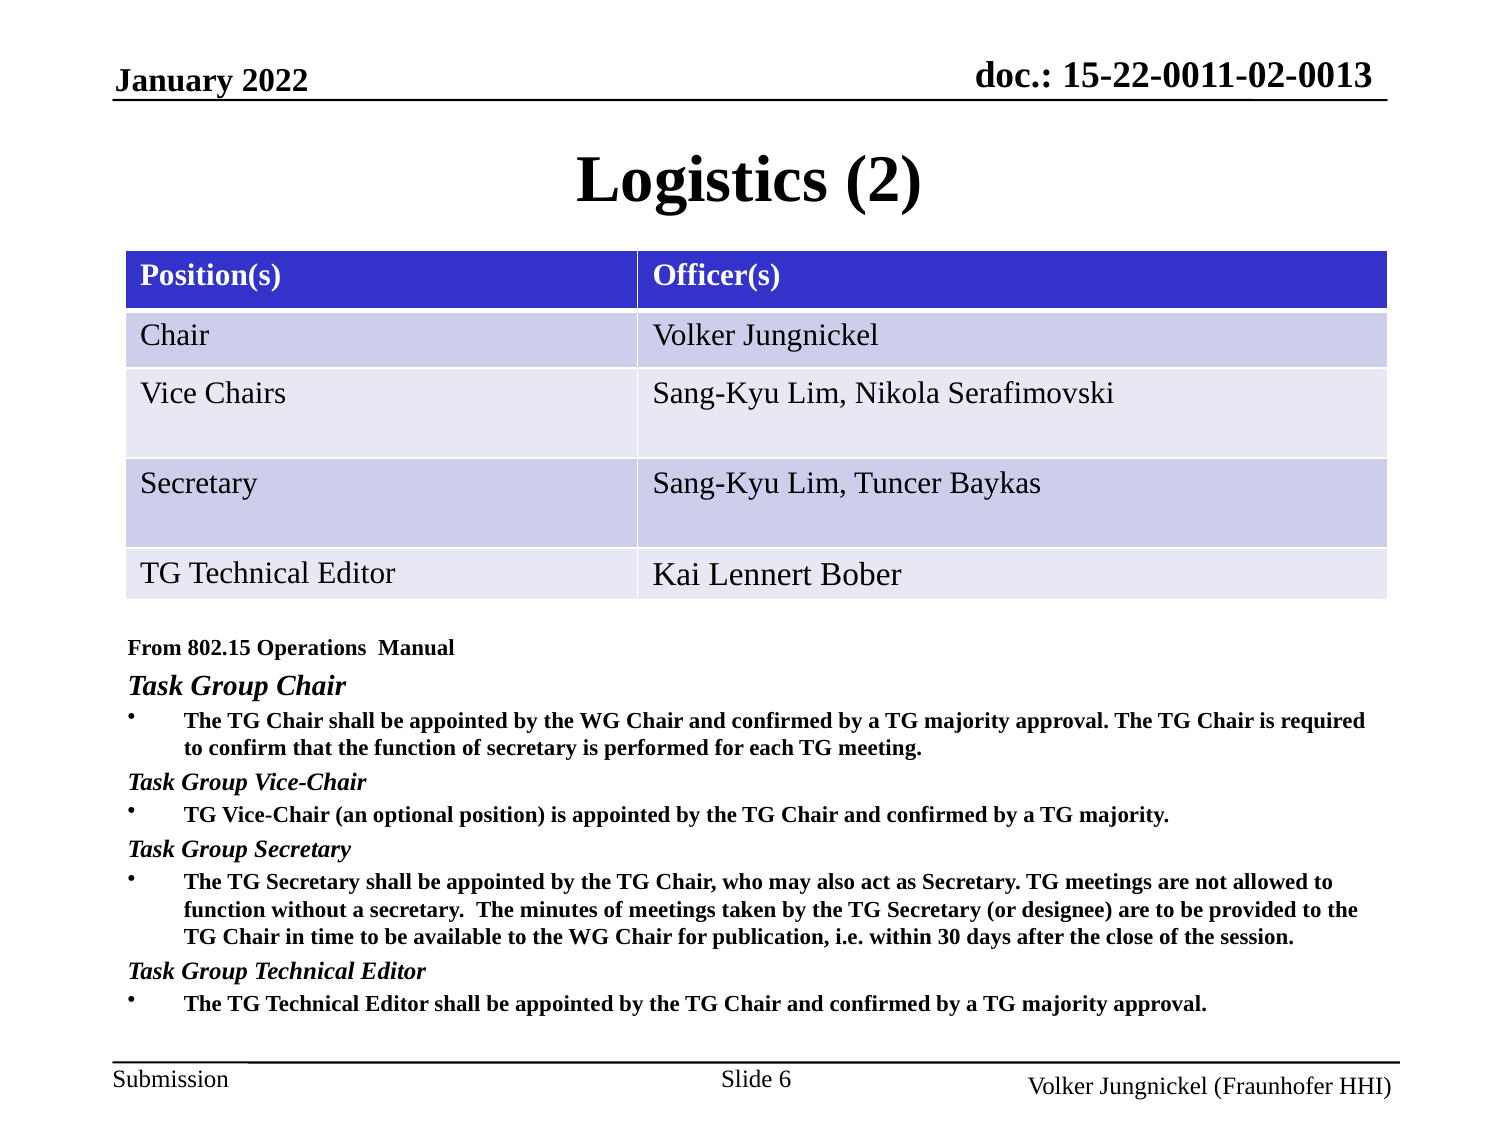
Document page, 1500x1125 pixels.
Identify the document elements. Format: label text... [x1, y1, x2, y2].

text_box Logistics (2) [112, 87, 1388, 263]
table_cell Chair [126, 313, 637, 367]
table_header Position(s) [126, 263, 637, 308]
table_cell TG Technical Editor [126, 549, 637, 599]
table_cell Volker Jungnickel [638, 313, 1387, 367]
table_cell Sang-Kyu Lim, Nikola Serafimovski [638, 369, 1387, 457]
table_cell Vice Chairs [126, 369, 637, 457]
table_cell Secretary [126, 459, 637, 547]
table_header Officer(s) [638, 263, 1387, 308]
text_box From 802.15 Operations Manual Task Group Chair The TG Chair shall be appointed by the WG Chair and confirmed by a TG majority approval. The TG Chair is required to confirm that the function of secretary is performed for each TG meeting. Task Group Vice-Chair TG Vice-Chair (an optional position) is appointed by the TG Chair and confirmed by a TG majority. Task Group Secretary The TG Secretary shall be appointed by the TG Chair, who may also act as Secretary. TG meetings are not allowed to function without a secretary. The minutes of meetings taken by the TG Secretary (or designee) are to be provided to the TG Chair in time to be available to the WG Chair for publication, i.e. within 30 days after the close of the session. Task Group Technical Editor The TG Technical Editor shall be appointed by the TG Chair and confirmed by a TG majority approval. [112, 624, 1388, 988]
table_cell Sang-Kyu Lim, Tuncer Baykas [638, 459, 1387, 547]
table_cell Kai Lennert Bober [638, 549, 1387, 599]
footer Volker Jungnickel (Fraunhofer HHI) [1012, 1062, 1439, 1100]
slide_number Slide 6 [711, 1061, 801, 1093]
